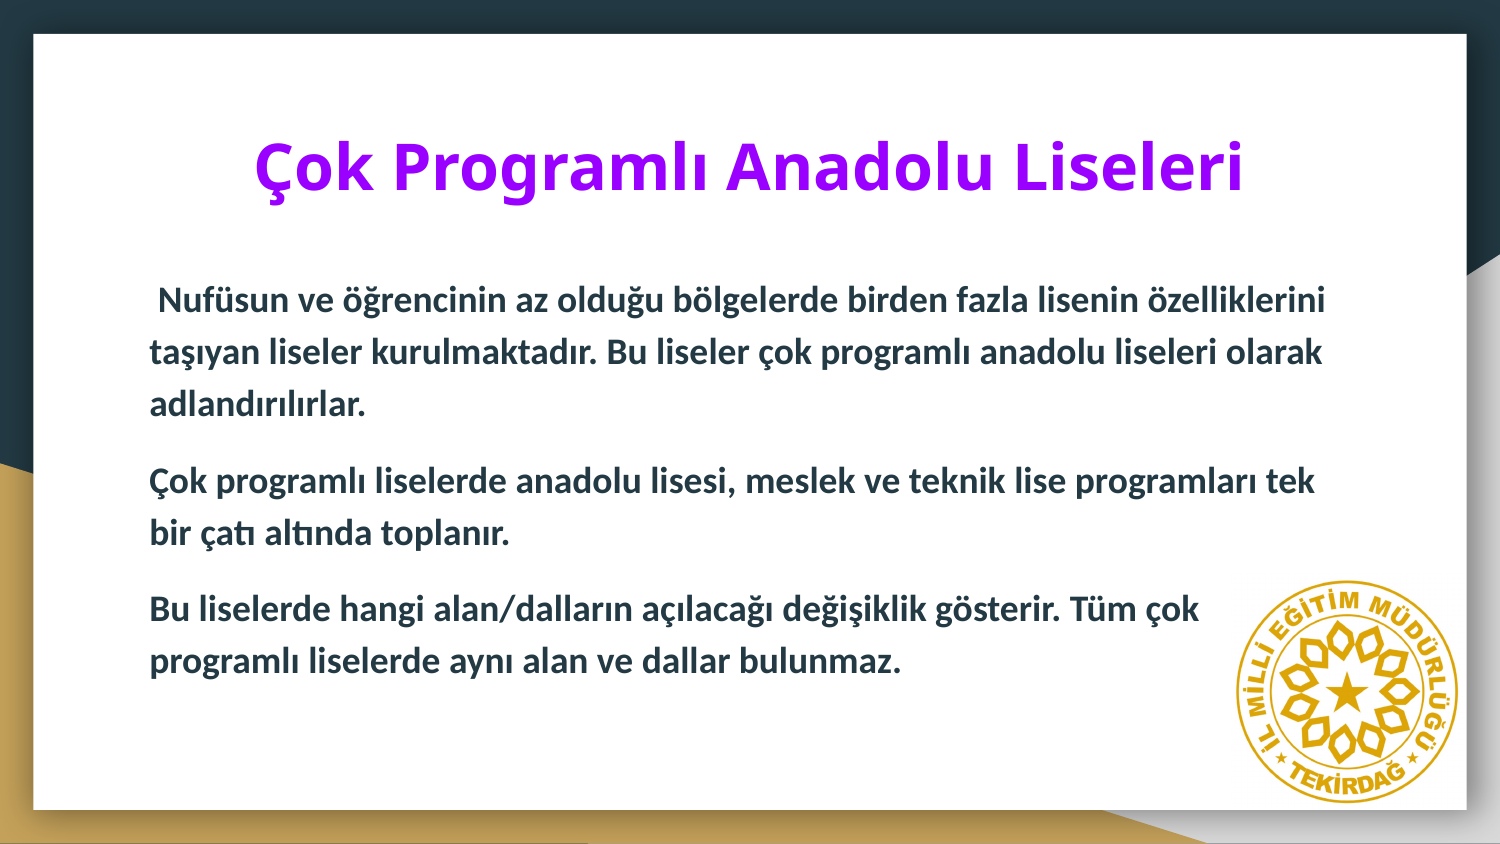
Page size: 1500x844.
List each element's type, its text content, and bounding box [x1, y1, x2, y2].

picture [1230, 573, 1465, 809]
title Çok Programlı Anadolu Liseleri [134, 110, 1366, 253]
list Nufüsun ve öğrencinin az olduğu bölgelerde birden fazla lisenin özelliklerini taşıyan liseler kurulmaktadır. Bu liseler çok programlı anadolu liseleri olarak adlandırılırlar. Çok programlı liselerde anadolu lisesi, meslek ve teknik lise programları tek bir çatı altında toplanır. Bu liselerde hangi alan/dalların açılacağı değişiklik gösterir. Tüm çok programlı liselerde aynı alan ve dallar bulunmaz. [134, 253, 1366, 729]
